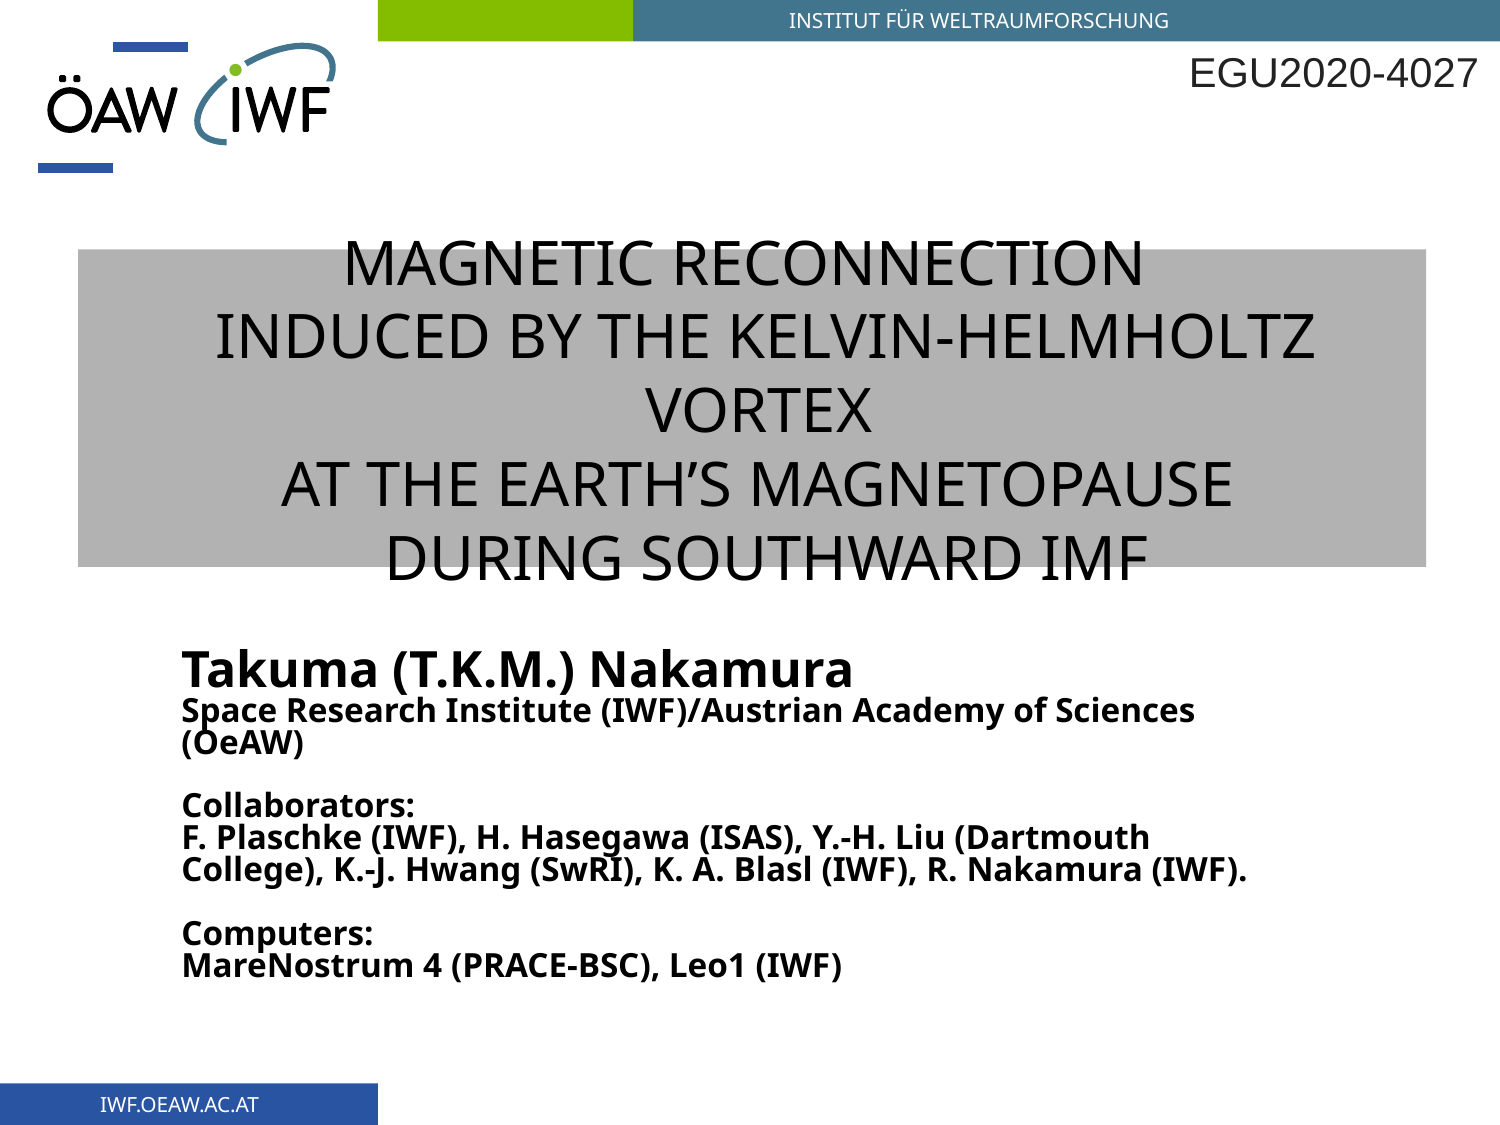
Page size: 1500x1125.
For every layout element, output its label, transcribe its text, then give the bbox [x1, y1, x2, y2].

text_box Takuma (T.K.M.) Nakamura Space Research Institute (IWF)/Austrian Academy of Sciences (OeAW) Collaborators: F. Plaschke (IWF), H. Hasegawa (ISAS), Y.-H. Liu (Dartmouth College), K.-J. Hwang (SwRI), K. A. Blasl (IWF), R. Nakamura (IWF). Computers: MareNostrum 4 (PRACE-BSC), Leo1 (IWF) [157, 648, 1296, 996]
text_box EGU2020-4027 [1173, 47, 1494, 103]
title Magnetic reconnection induced by the Kelvin-Helmholtz vortex at the Earth’s magnetopause during southward IMF [78, 249, 1427, 567]
